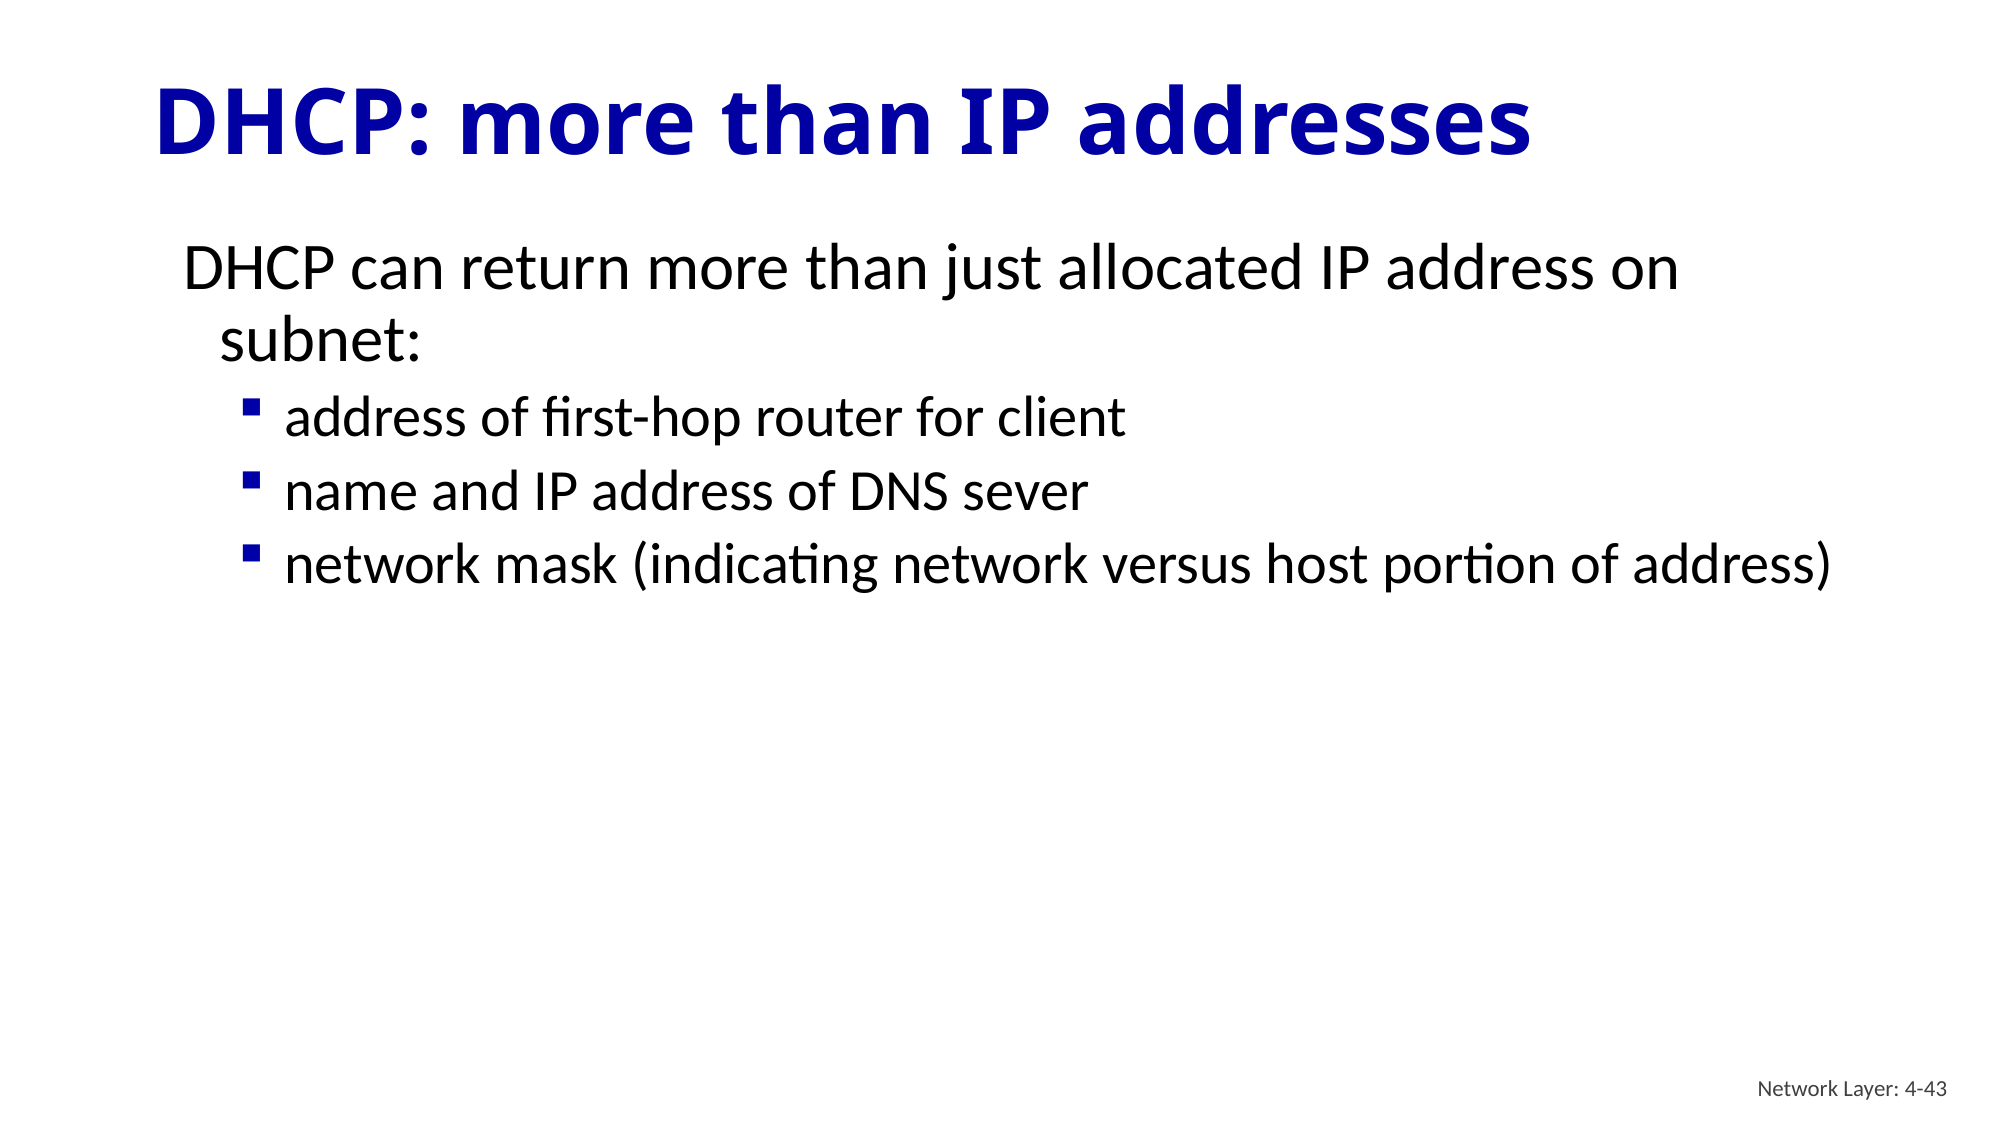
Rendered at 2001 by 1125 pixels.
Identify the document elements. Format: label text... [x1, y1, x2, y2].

text_box DHCP can return more than just allocated IP address on subnet: address of first-hop router for client name and IP address of DNS sever network mask (indicating network versus host portion of address) [146, 224, 1911, 946]
title DHCP: more than IP addresses [137, 51, 1863, 198]
slide_number Network Layer: 4-43 [1512, 1056, 1963, 1117]
